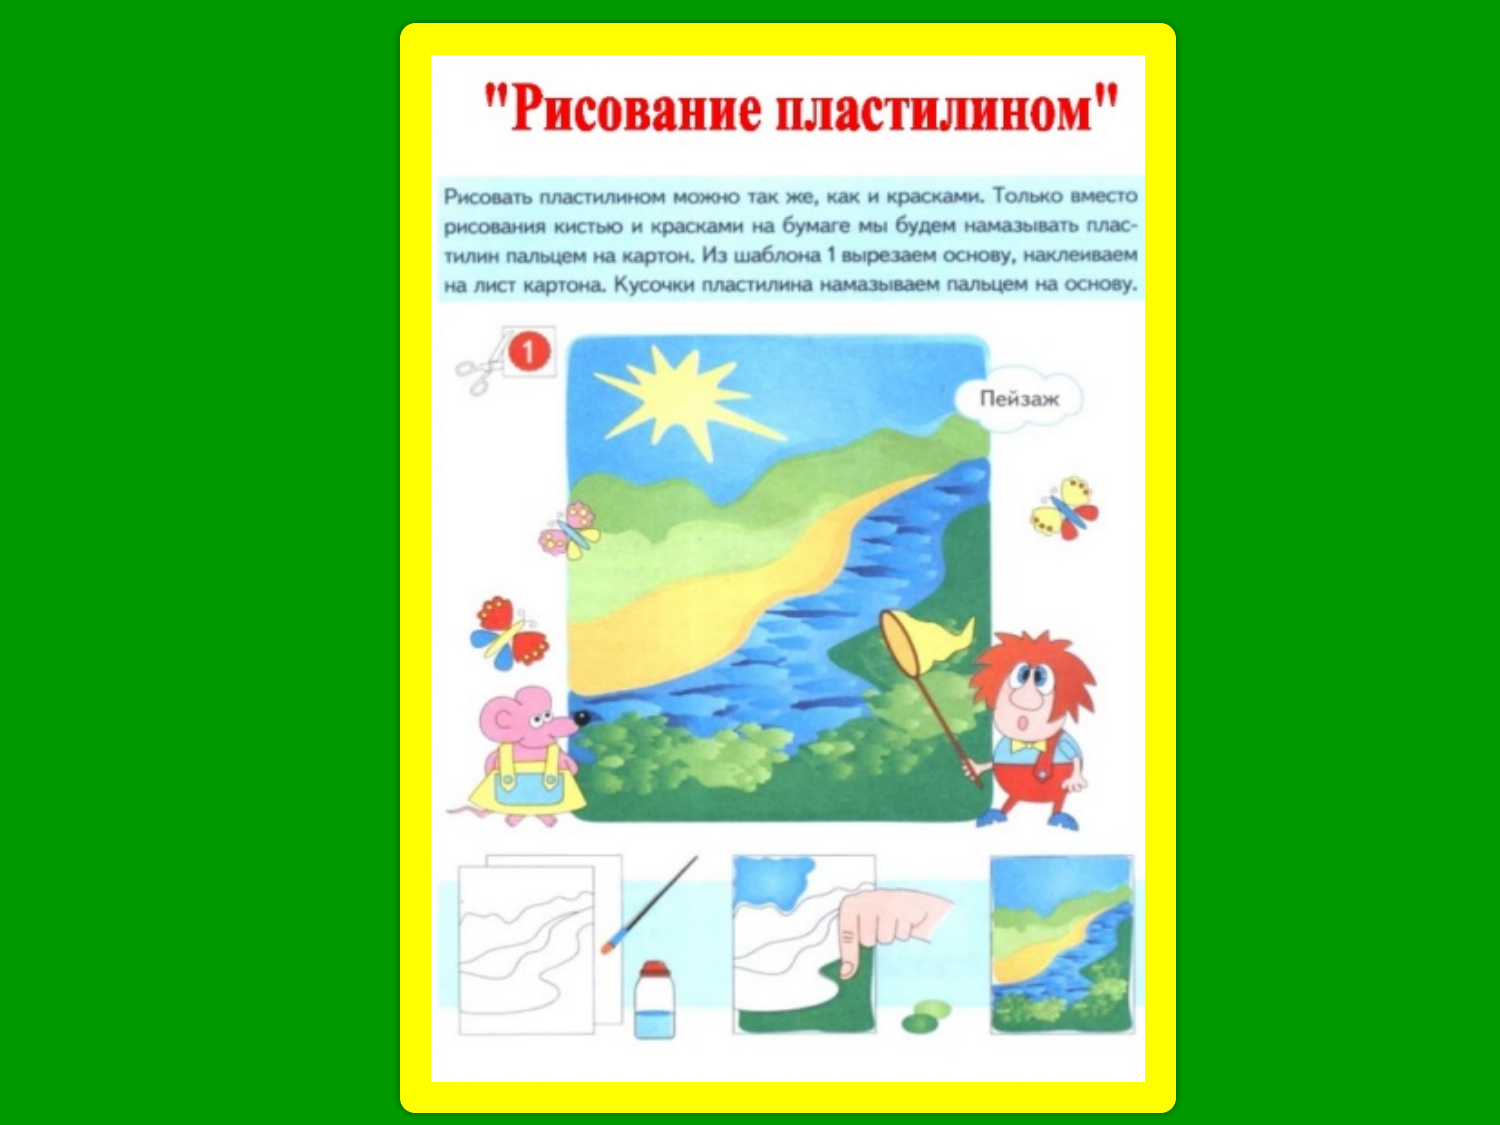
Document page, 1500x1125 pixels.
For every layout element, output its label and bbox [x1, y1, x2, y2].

list [430, 54, 1146, 1083]
